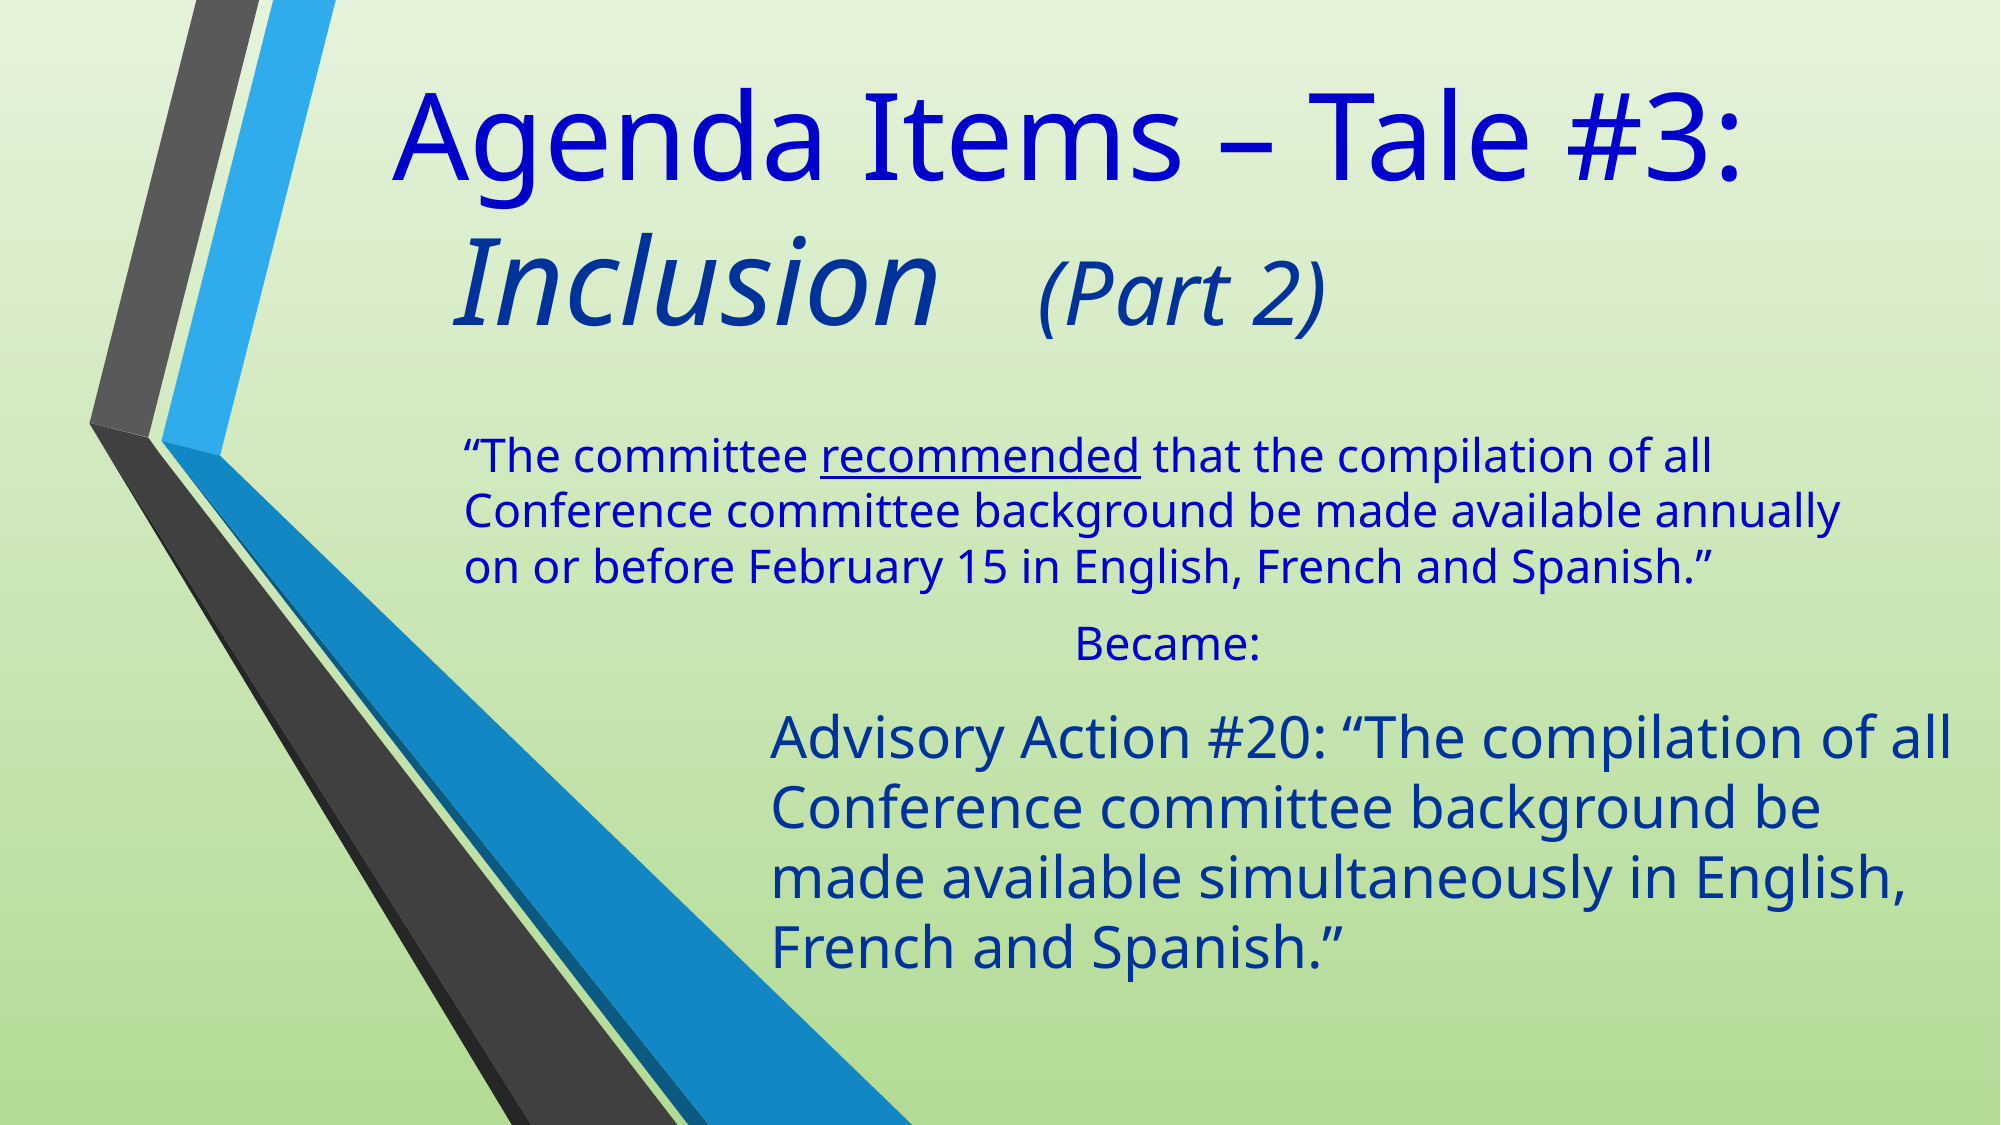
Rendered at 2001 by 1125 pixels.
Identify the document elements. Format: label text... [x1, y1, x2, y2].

text_box Advisory Action #20: “The compilation of all Conference committee background be made available simultaneously in English, French and Spanish.” [756, 692, 1976, 987]
title Agenda Items – Tale #3: Inclusion (Part 2) [377, 49, 1887, 358]
subtitle “The committee recommended that the compilation of all Conference committee background be made available annually on or before February 15 in English, French and Spanish.” Became: [448, 418, 1887, 693]
